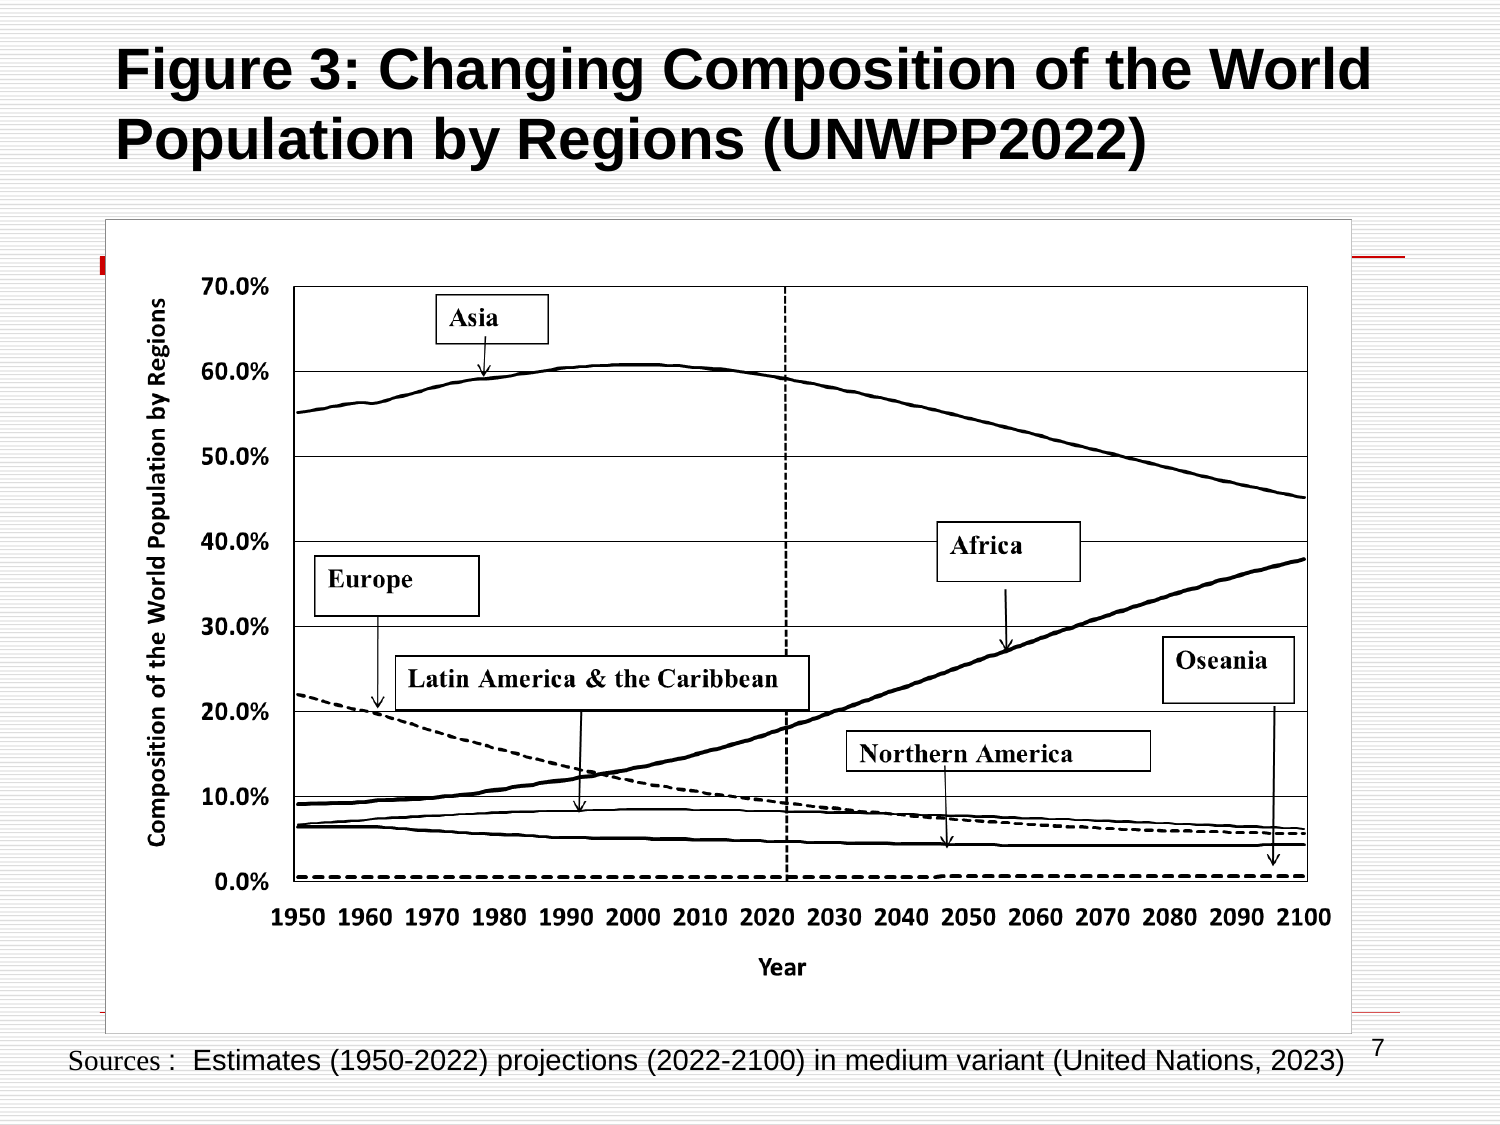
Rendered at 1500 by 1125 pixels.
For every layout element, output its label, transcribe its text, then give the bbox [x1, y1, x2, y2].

title Figure 3: Changing Composition of the World Population by Regions (UNWPP2022) [100, 8, 1459, 194]
text_box Sources : Estimates (1950-2022) projections (2022-2100) in medium variant (United Nations, 2023) [53, 1033, 1400, 1084]
slide_number 7 [1074, 1024, 1401, 1103]
picture [0, 0, 1500, 1125]
